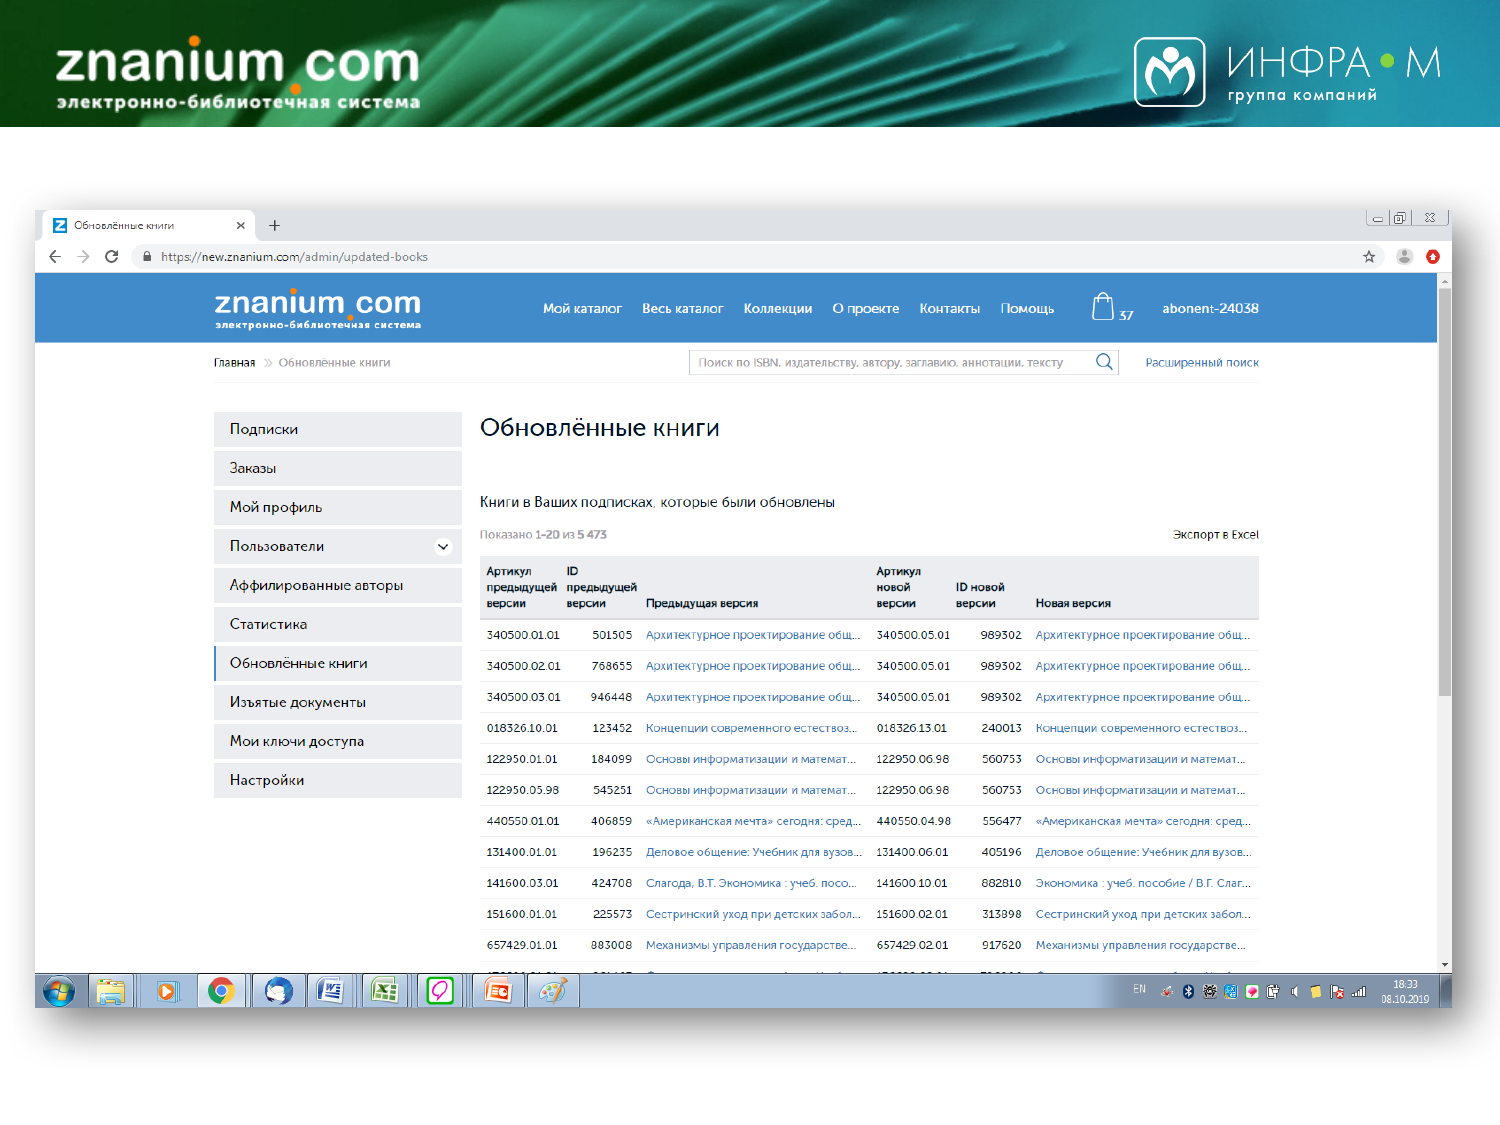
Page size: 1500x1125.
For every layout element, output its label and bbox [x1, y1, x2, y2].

picture [35, 210, 1452, 1008]
picture [0, 0, 1500, 127]
